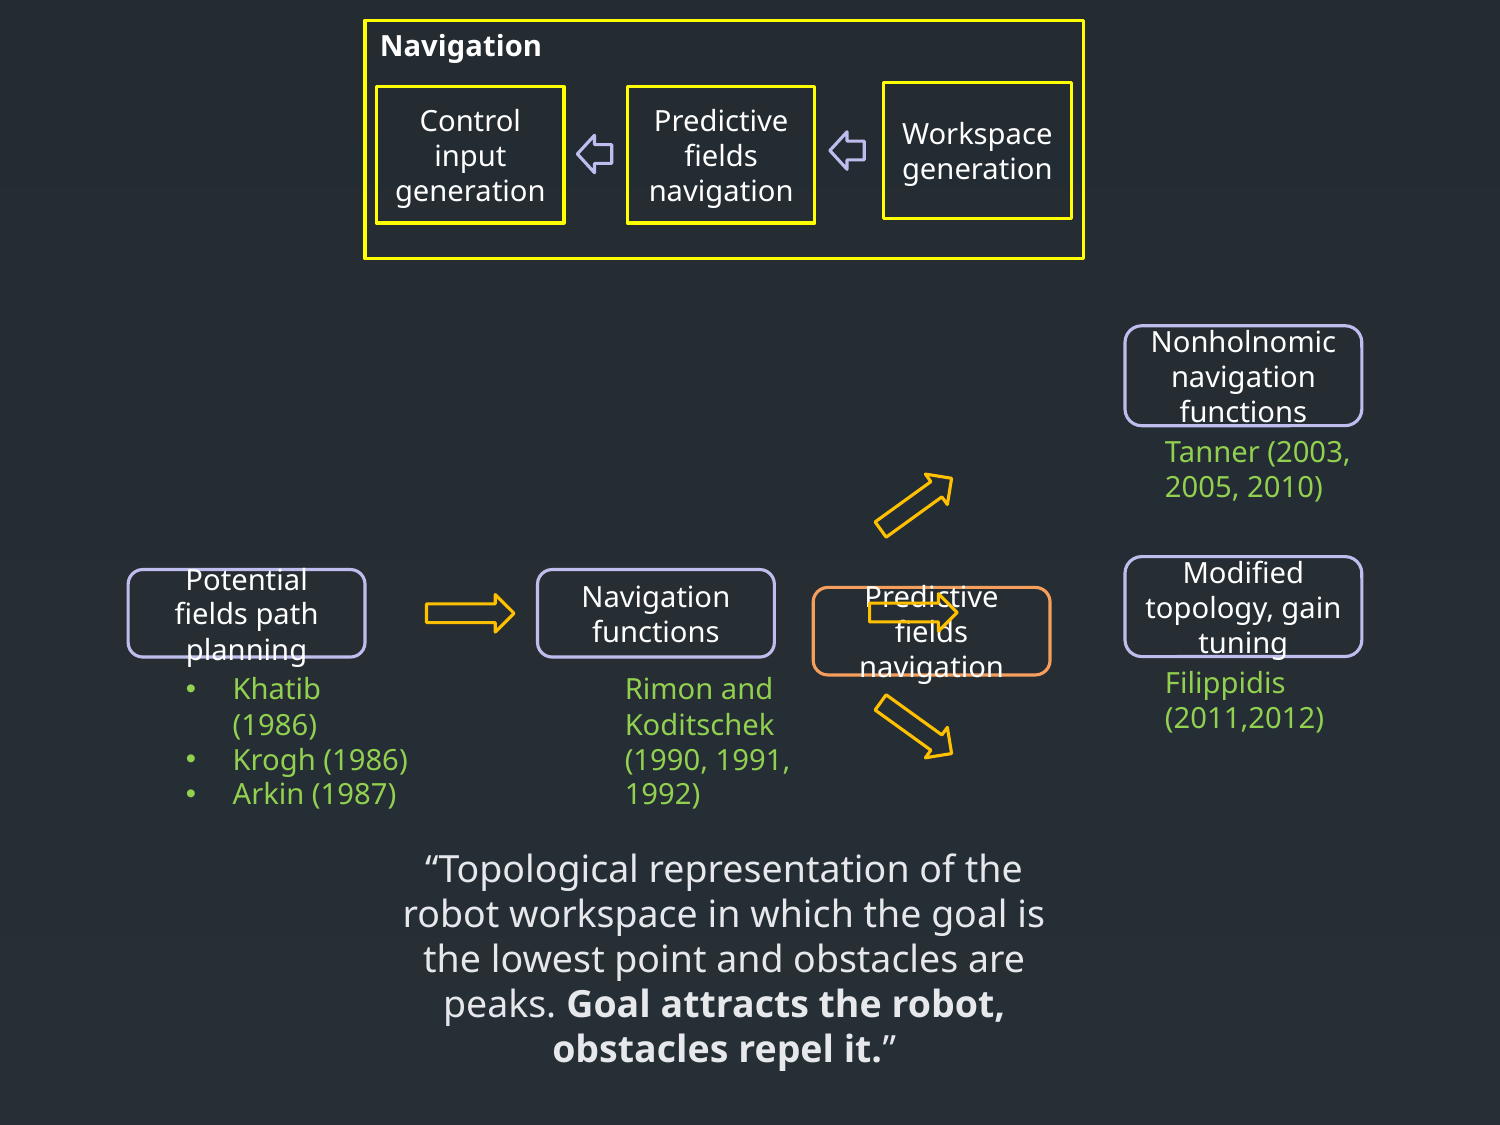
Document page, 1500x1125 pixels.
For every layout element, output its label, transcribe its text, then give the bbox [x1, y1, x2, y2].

text_box Predictive fields navigation [811, 585, 1052, 677]
text_box [873, 693, 954, 760]
text_box “Topological representation of the robot workspace in which the goal is the lowest point and obstacles are peaks. Goal attracts the robot, obstacles repel it.” [364, 862, 1084, 1078]
text_box [868, 592, 959, 633]
text_box Nonholnomic navigation functions [1123, 324, 1364, 428]
text_box Potential fields path planning [126, 567, 367, 659]
text_box Filippidis (2011,2012) [1149, 656, 1405, 770]
text_box [873, 472, 954, 539]
text_box Navigation functions [535, 567, 776, 659]
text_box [364, 19, 1085, 260]
text_box Rimon and Koditschek (1990, 1991, 1992) [609, 663, 864, 807]
text_box Khatib (1986) Krogh (1986) Arkin (1987) [170, 663, 425, 807]
text_box Tanner (2003, 2005, 2010) [1149, 425, 1405, 539]
text_box Modified topology, gain tuning [1123, 555, 1364, 659]
text_box [424, 593, 516, 634]
